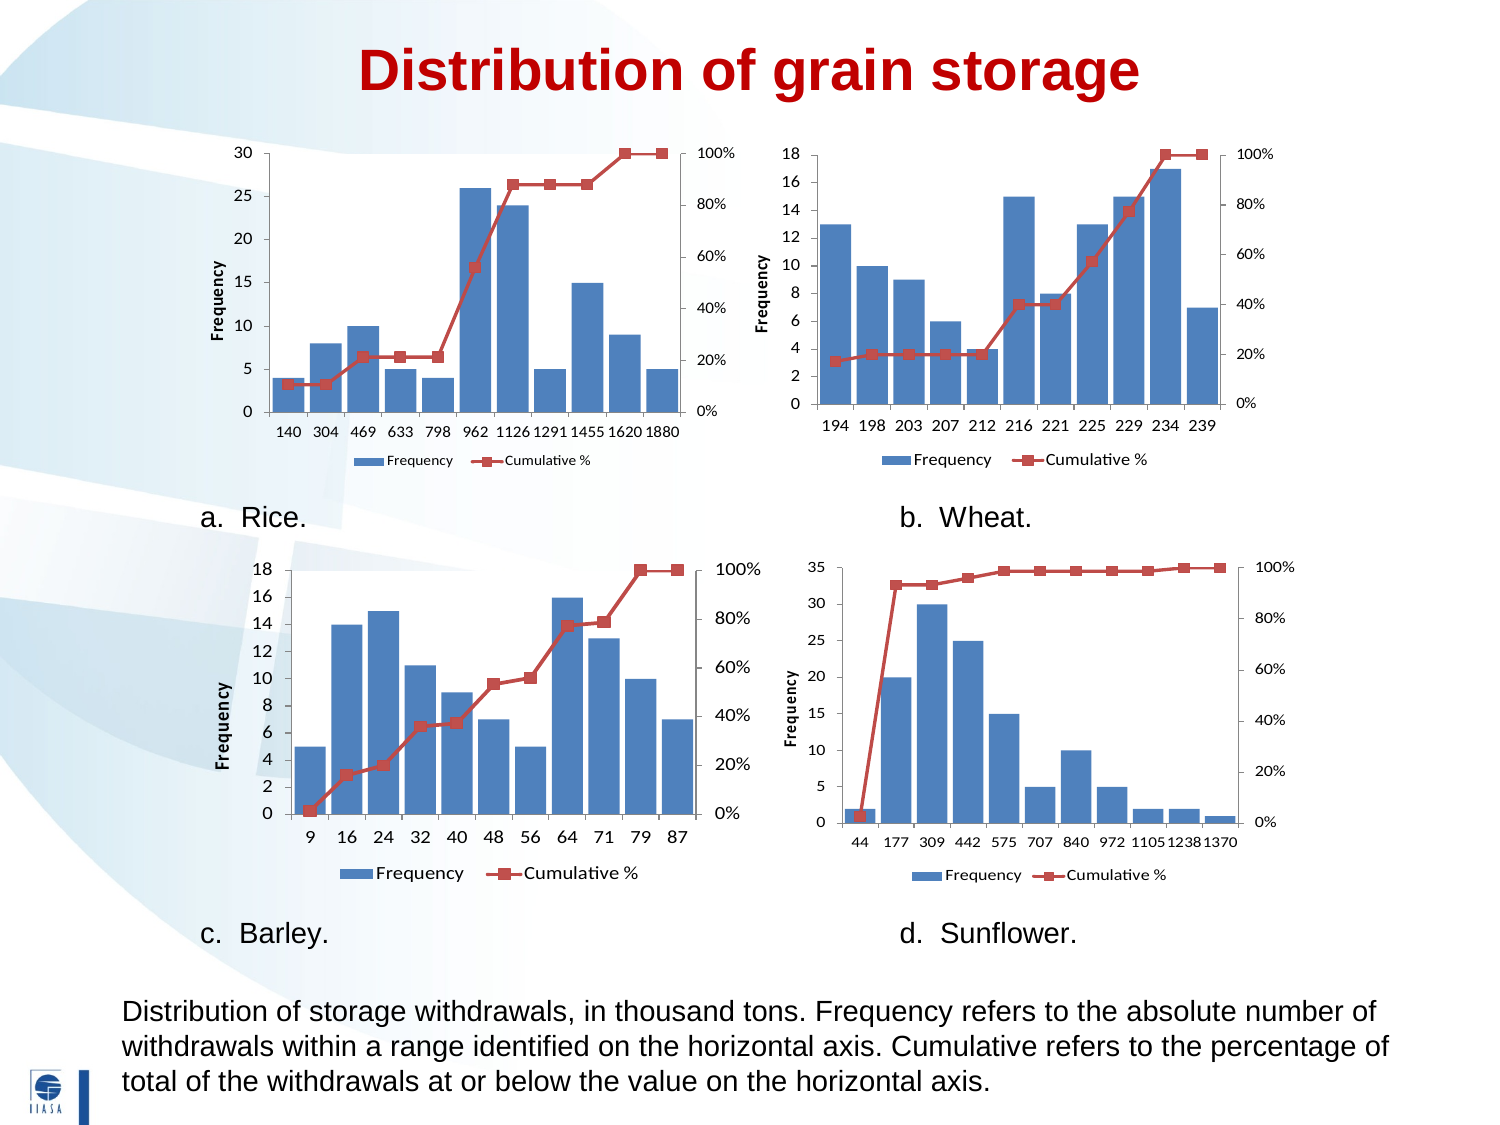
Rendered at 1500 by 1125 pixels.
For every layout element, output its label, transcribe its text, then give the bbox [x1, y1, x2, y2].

text_box Distribution of storage withdrawals, in thousand tons. Frequency refers to the absolute number of withdrawals within a range identified on the horizontal axis. Cumulative refers to the percentage of total of the withdrawals at or below the value on the horizontal axis. [107, 984, 1431, 1105]
text_box Distribution of grain storage [43, 24, 1457, 110]
picture [0, 0, 1500, 1125]
